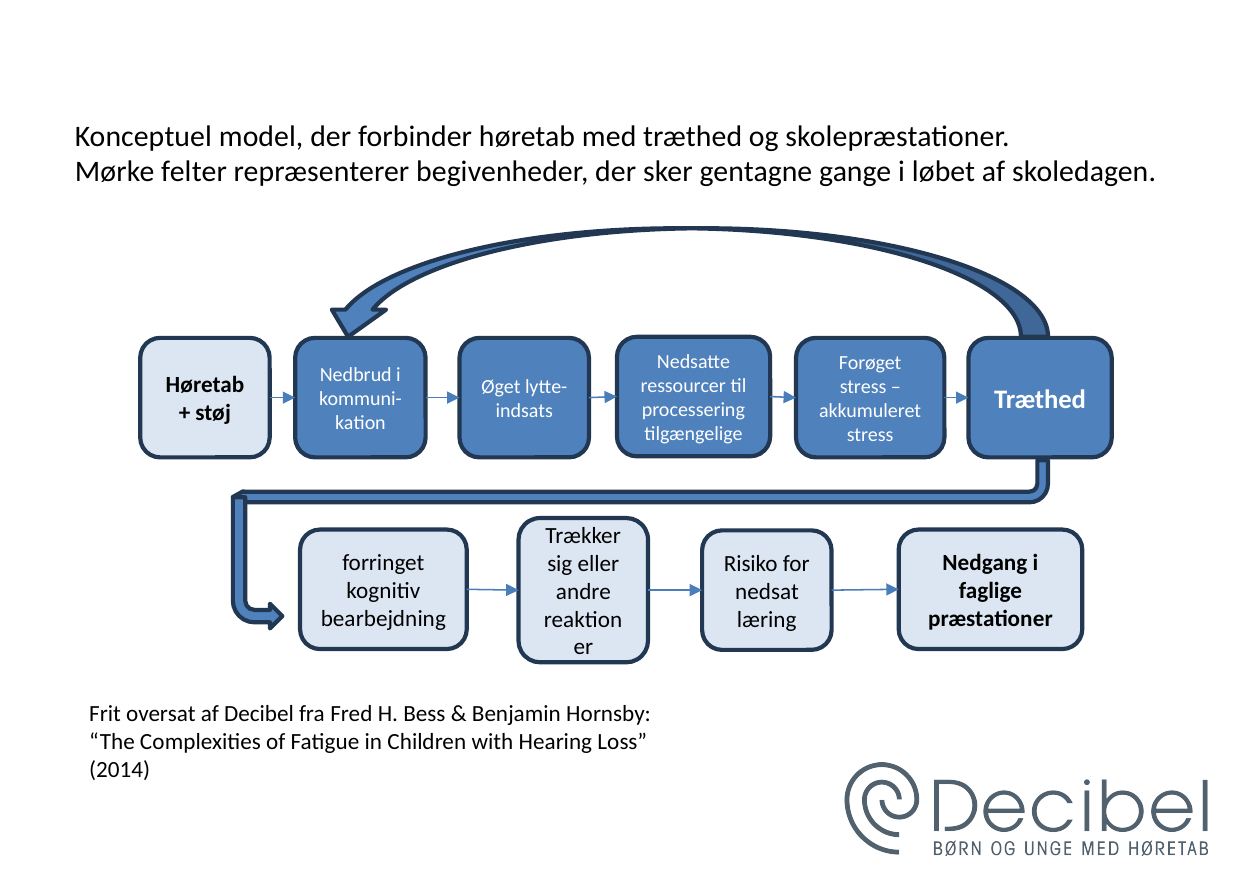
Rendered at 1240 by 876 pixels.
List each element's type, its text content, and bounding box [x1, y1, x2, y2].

text_box forringet kognitiv bearbejdning [297, 527, 469, 652]
text_box Høretab + støj [138, 335, 272, 460]
text_box Trækker sig eller andre reaktioner [516, 515, 651, 665]
text_box Nedbrud i kommuni-kation [293, 335, 428, 460]
text_box [232, 458, 1051, 505]
text_box [330, 226, 1051, 339]
text_box Nedsatte ressourcer til processering tilgængelige [614, 334, 773, 459]
text_box Træthed [966, 335, 1114, 460]
picture [844, 762, 1208, 856]
text_box Frit oversat af Decibel fra Fred H. Bess & Benjamin Hornsby: “The Complexities of Fatigue in Children with Hearing Loss” (2014) [74, 691, 702, 790]
text_box Øget lytte-indsats [457, 335, 592, 460]
text_box Nedgang i faglige præstationer [896, 527, 1085, 652]
text_box Konceptuel model, der forbinder høretab med træthed og skolepræstationer. Mørke felter repræsenterer begivenheder, der sker gentagne gange i løbet af skoledagen. [60, 108, 1200, 196]
text_box [230, 495, 285, 631]
text_box Risiko for nedsat læring [700, 528, 834, 652]
text_box Forøget stress – akkumuleret stress [793, 335, 947, 460]
